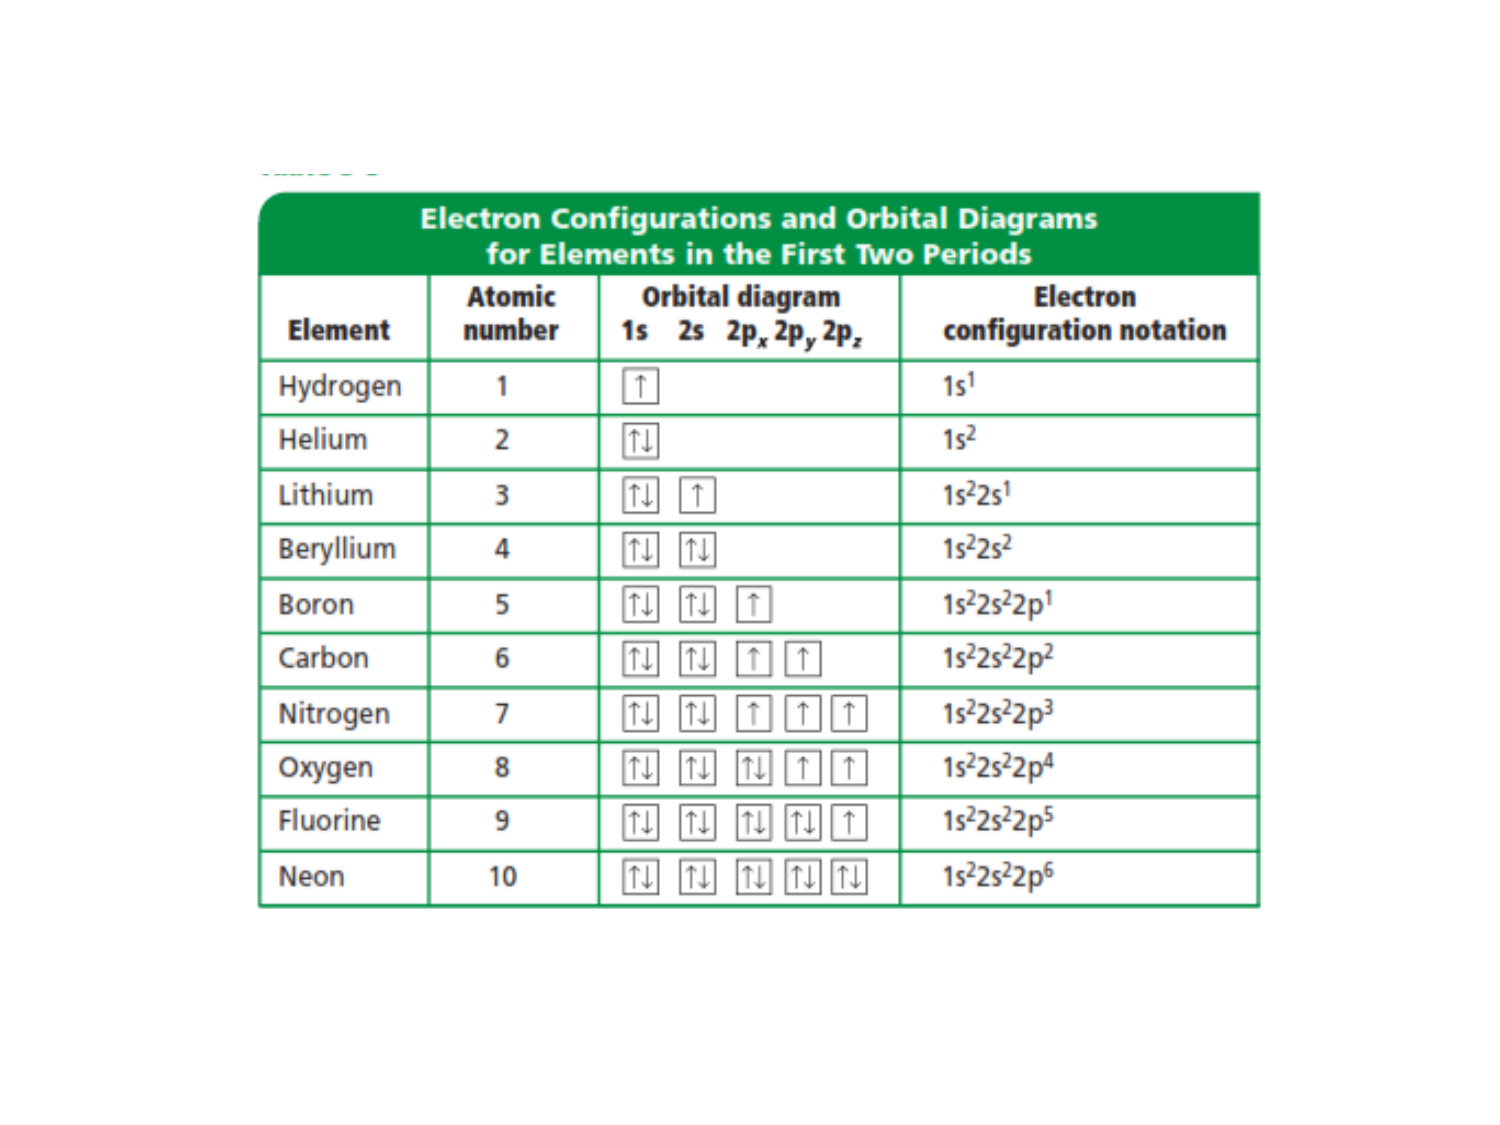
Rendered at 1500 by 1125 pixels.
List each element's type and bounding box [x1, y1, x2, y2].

picture [187, 174, 1326, 947]
